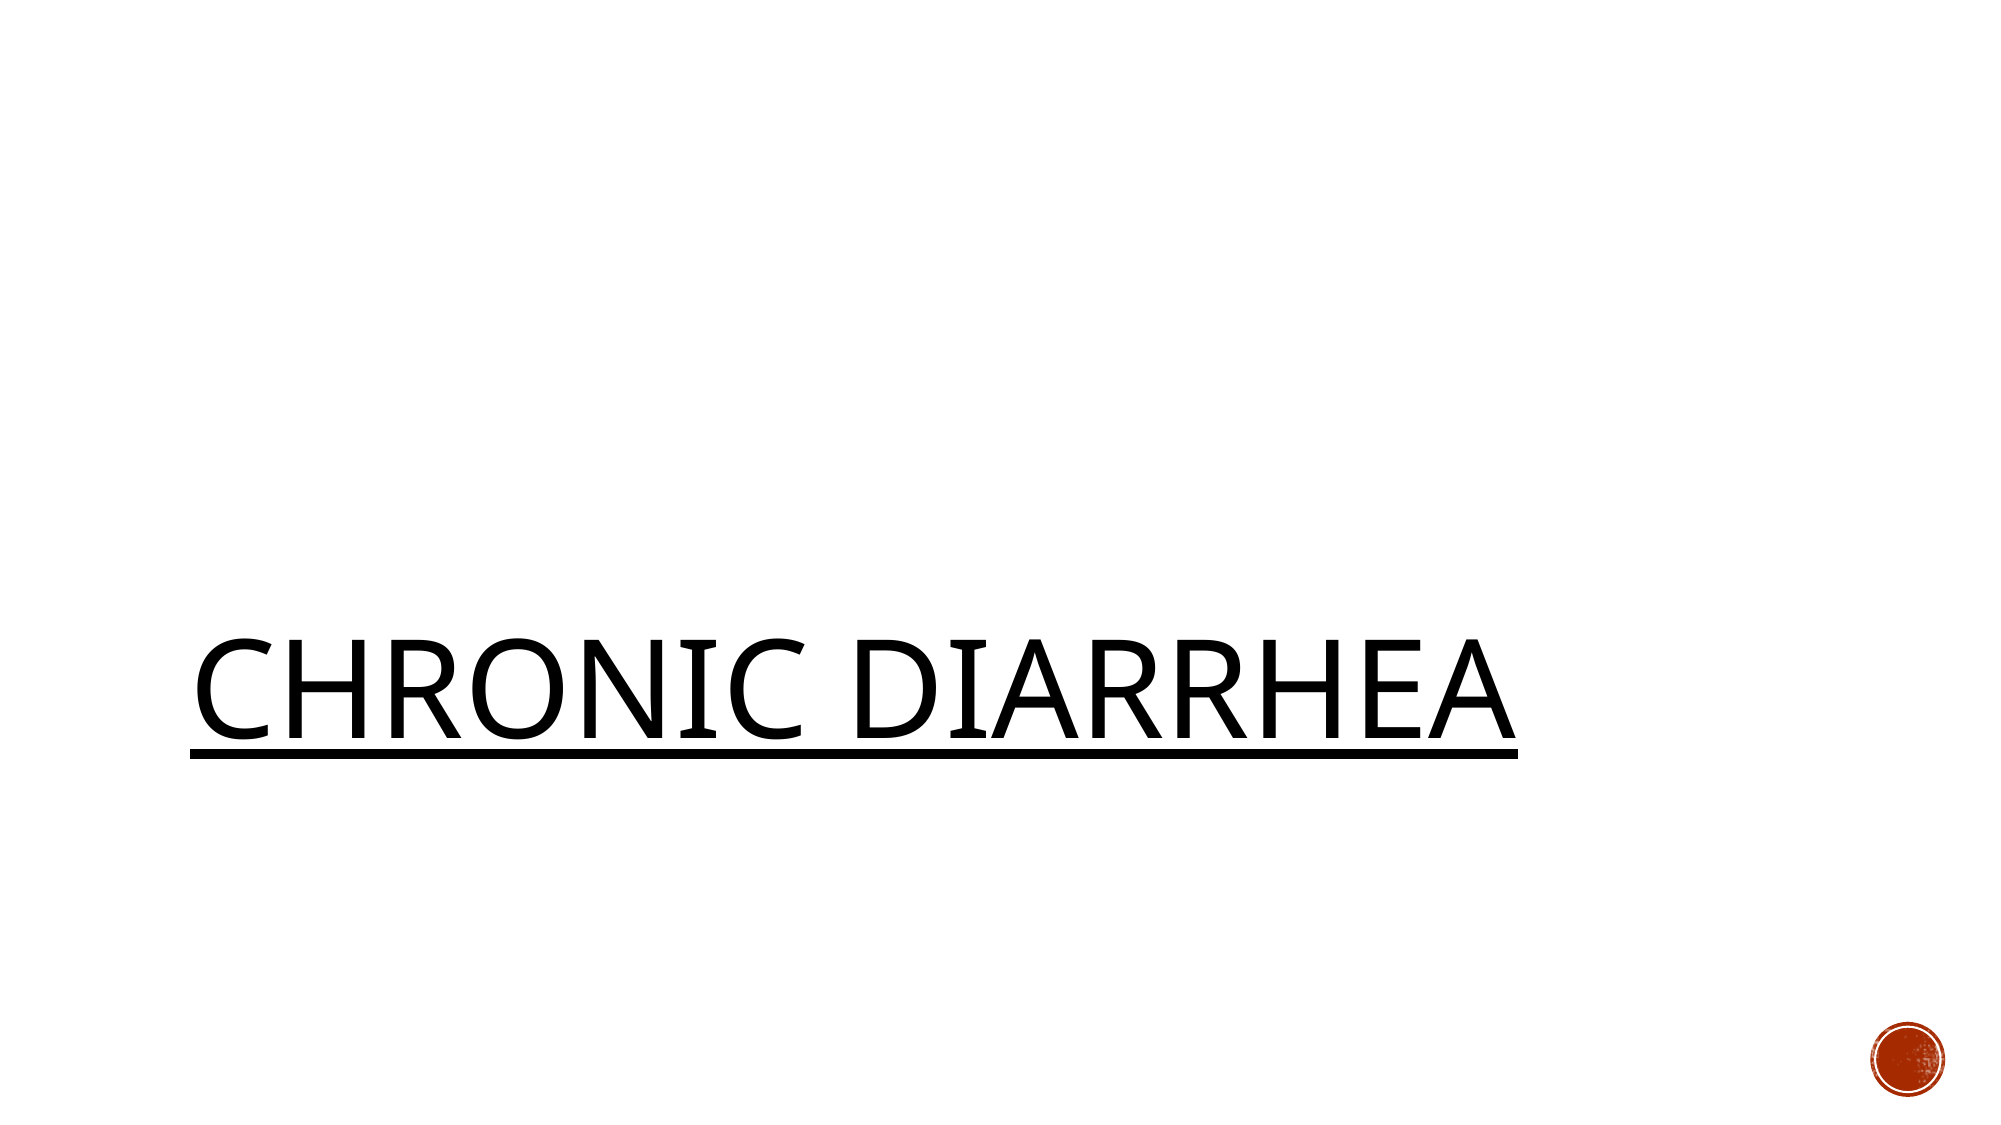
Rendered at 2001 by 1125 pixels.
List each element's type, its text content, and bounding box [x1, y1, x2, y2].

title Chronic diarrhea [174, 562, 1825, 827]
